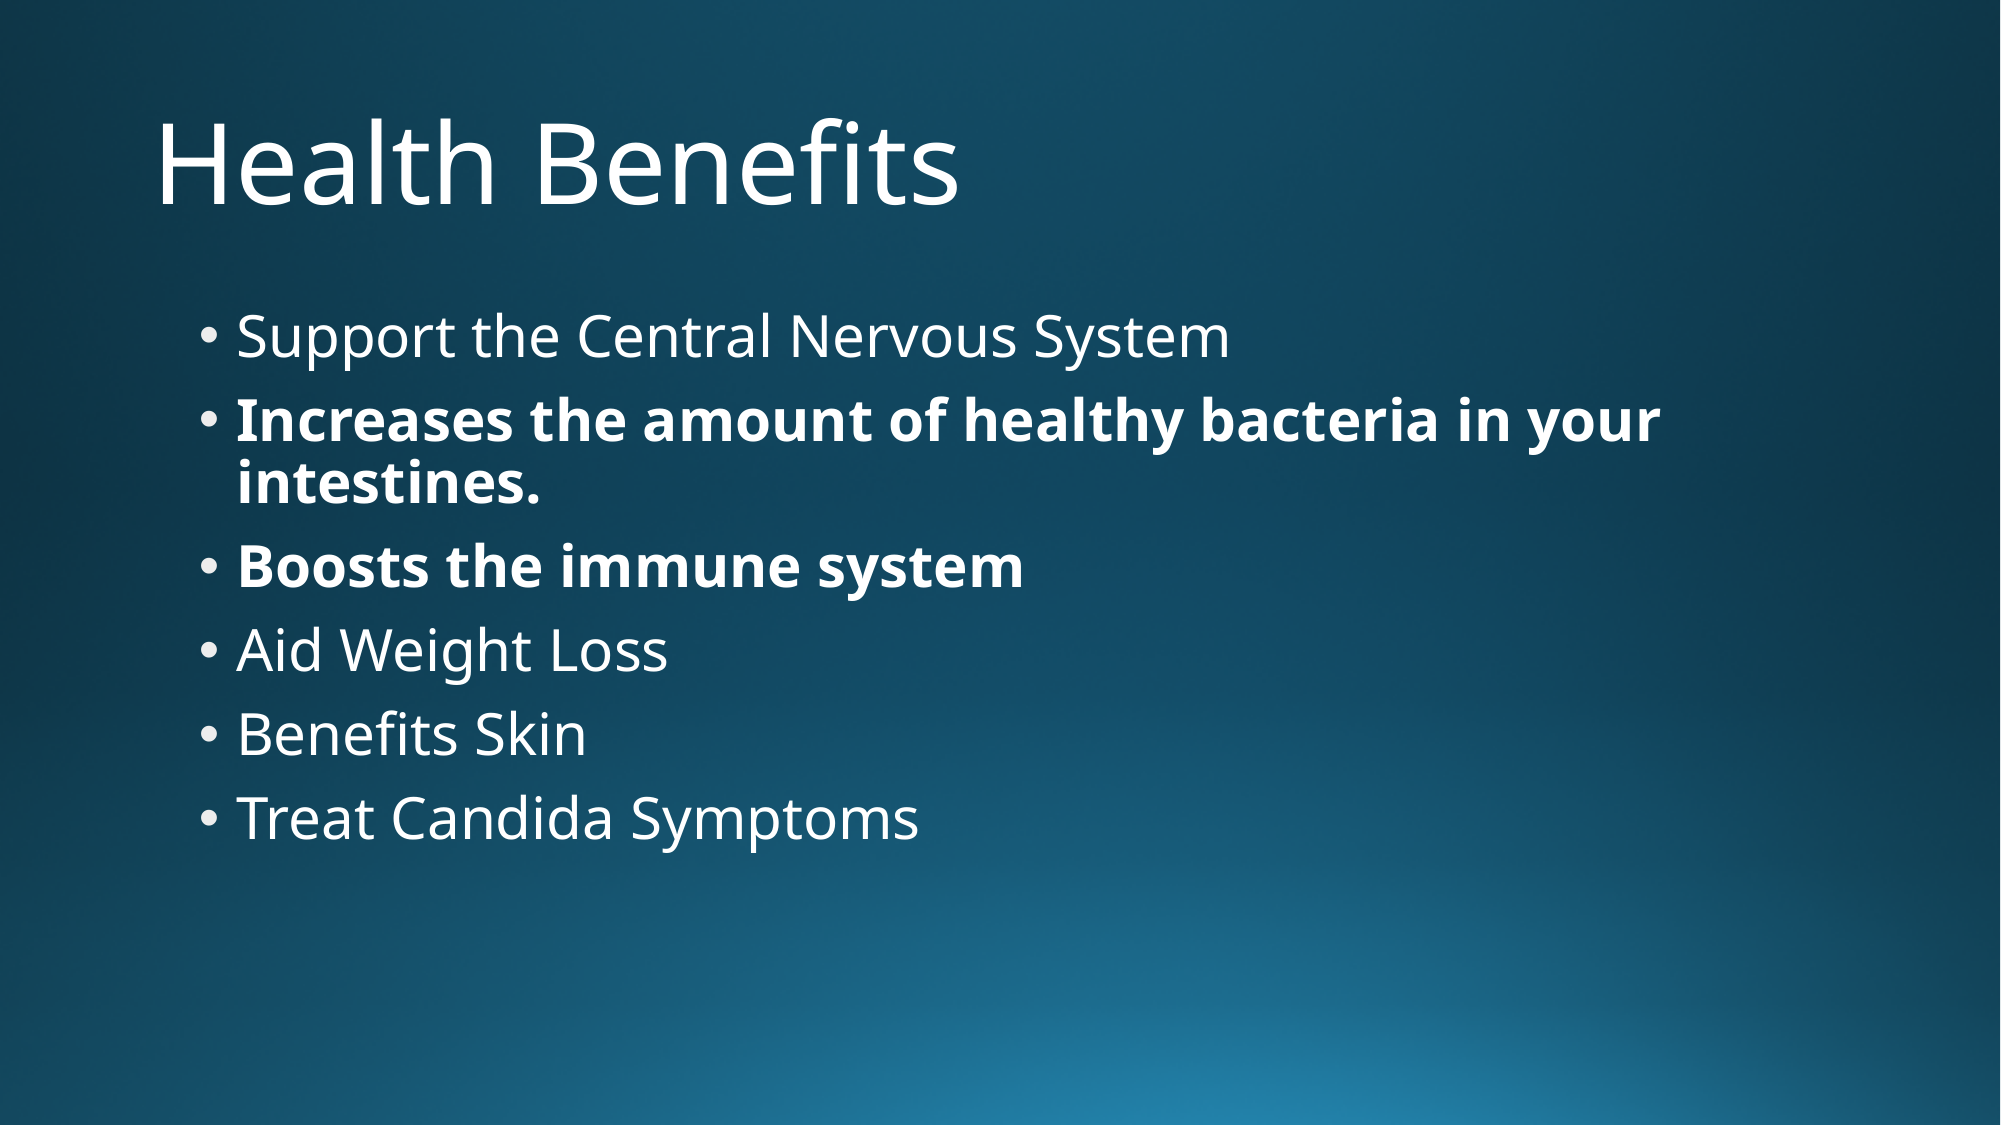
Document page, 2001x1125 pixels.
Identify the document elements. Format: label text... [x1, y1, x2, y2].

list Support the Central Nervous System Increases the amount of healthy bacteria in your intestines. Boosts the immune system Aid Weight Loss Benefits Skin Treat Candida Symptoms [183, 299, 1863, 1014]
title Health Benefits [137, 59, 1863, 278]
picture [0, 0, 2001, 1125]
